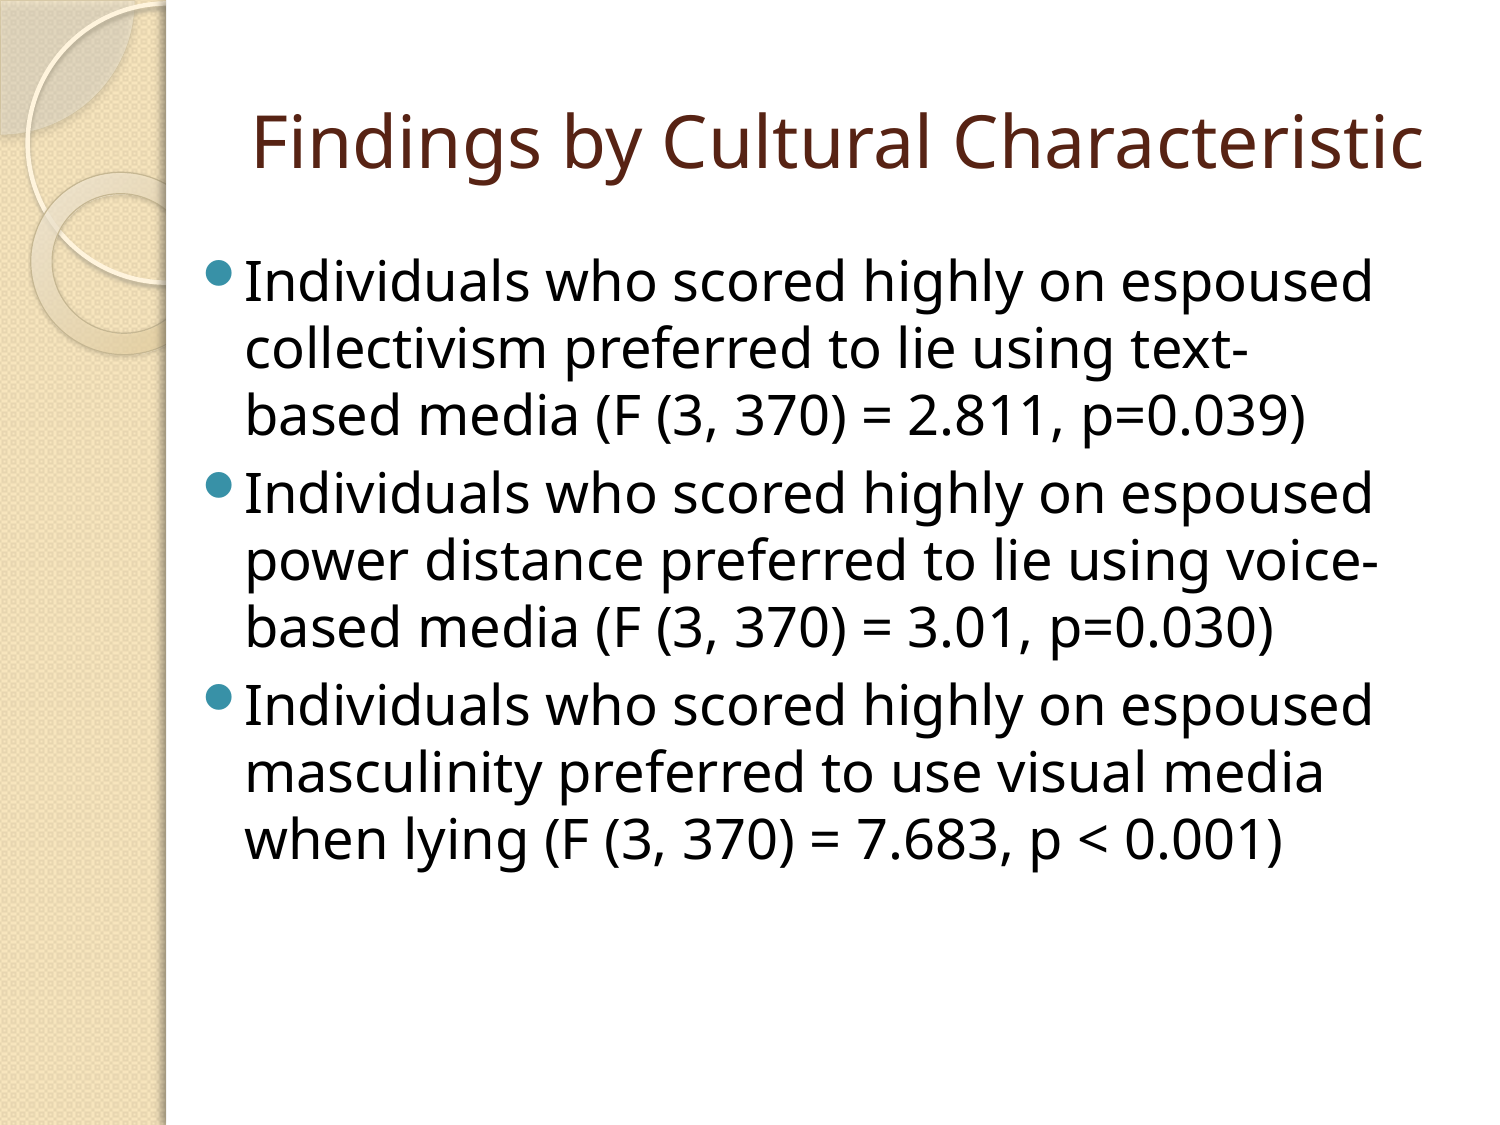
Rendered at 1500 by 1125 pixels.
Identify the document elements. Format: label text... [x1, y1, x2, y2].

title Findings by Cultural Characteristic [235, 45, 1466, 233]
list Individuals who scored highly on espoused collectivism preferred to lie using text-based media (F (3, 370) = 2.811, p=0.039) Individuals who scored highly on espoused power distance preferred to lie using voice-based media (F (3, 370) = 3.01, p=0.030) Individuals who scored highly on espoused masculinity preferred to use visual media when lying (F (3, 370) = 7.683, p < 0.001) [174, 237, 1405, 1025]
